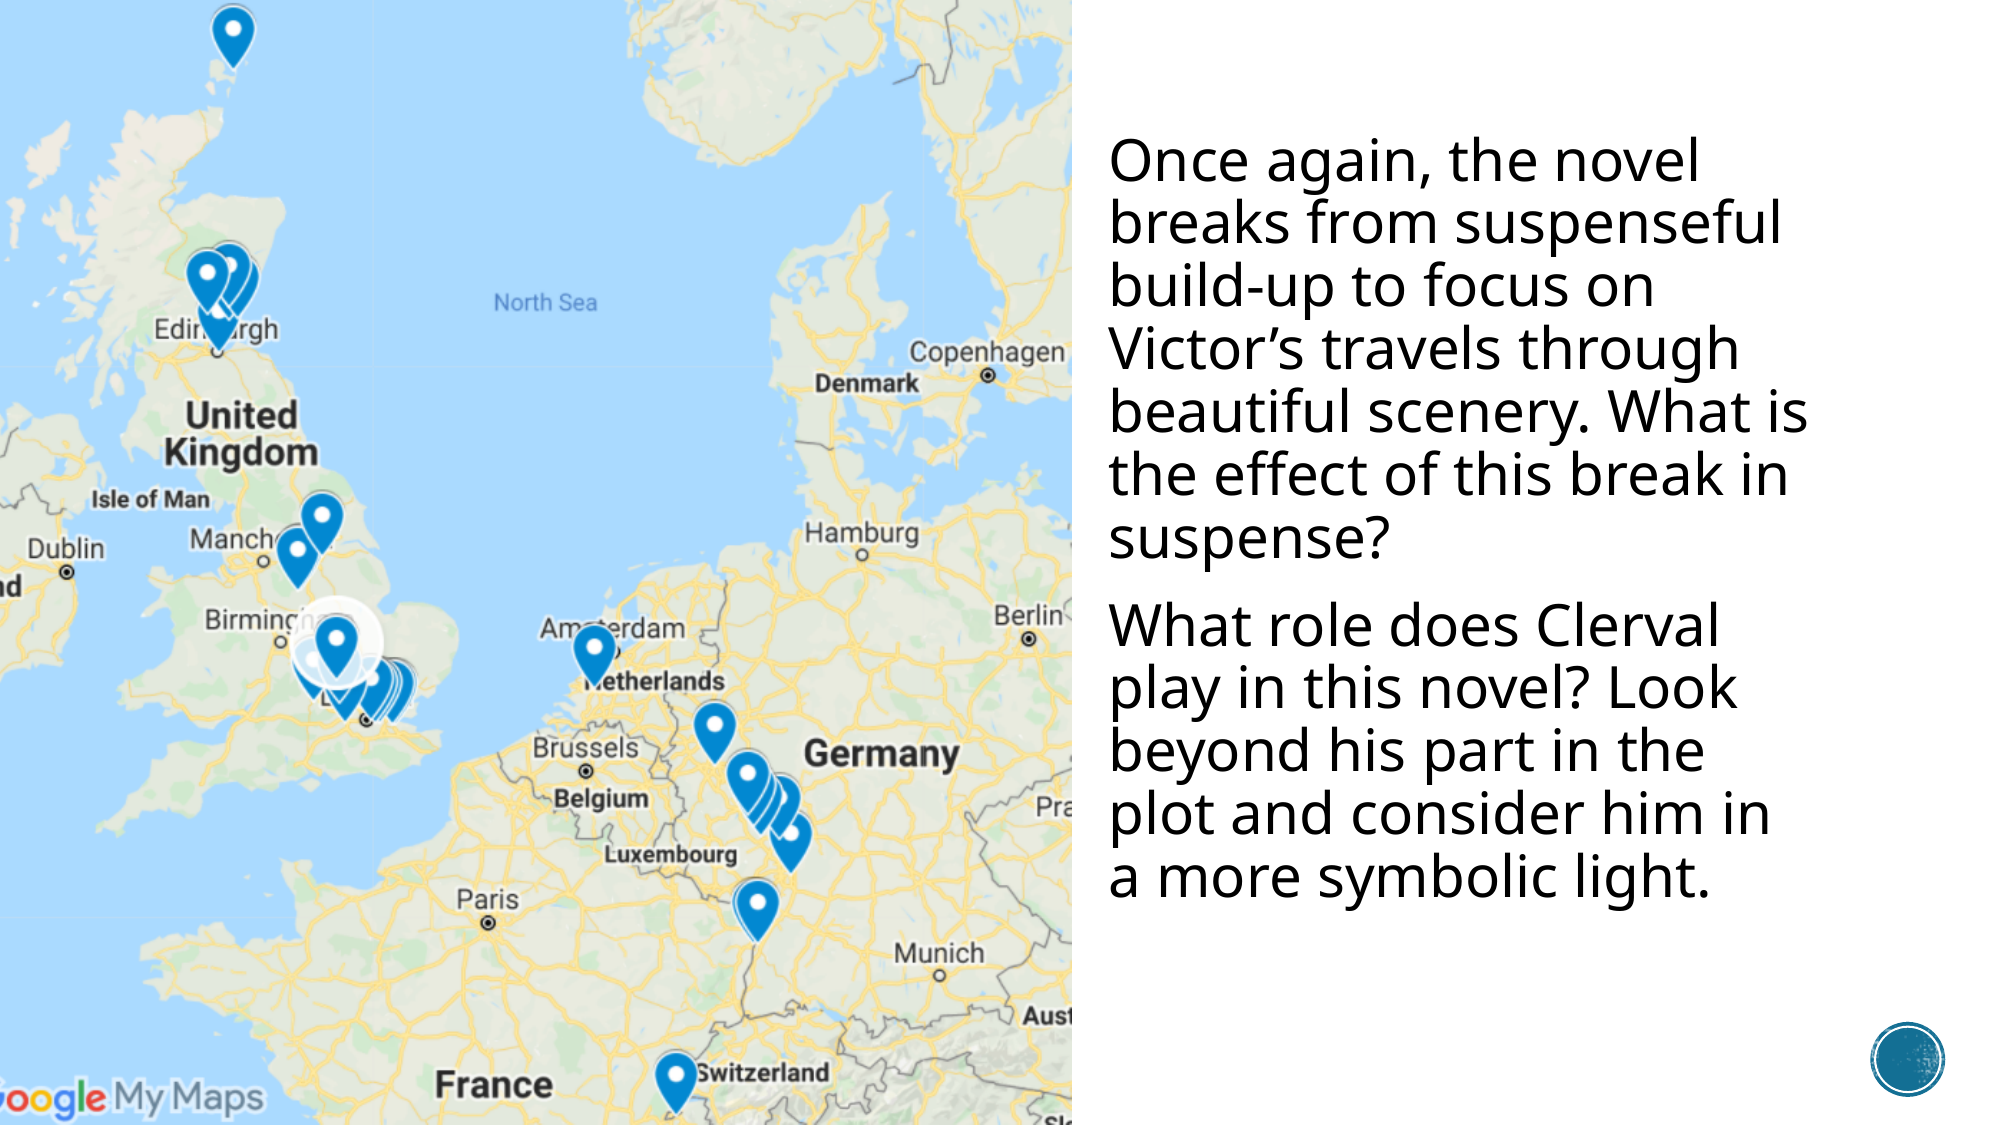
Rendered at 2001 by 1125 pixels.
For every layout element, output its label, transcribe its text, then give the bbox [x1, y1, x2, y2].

list Once again, the novel breaks from suspenseful build-up to focus on Victor’s travels through beautiful scenery. What is the effect of this break in suspense? What role does Clerval play in this novel? Look beyond his part in the plot and consider him in a more symbolic light. [1093, 98, 1826, 1013]
picture [0, 0, 1072, 1125]
